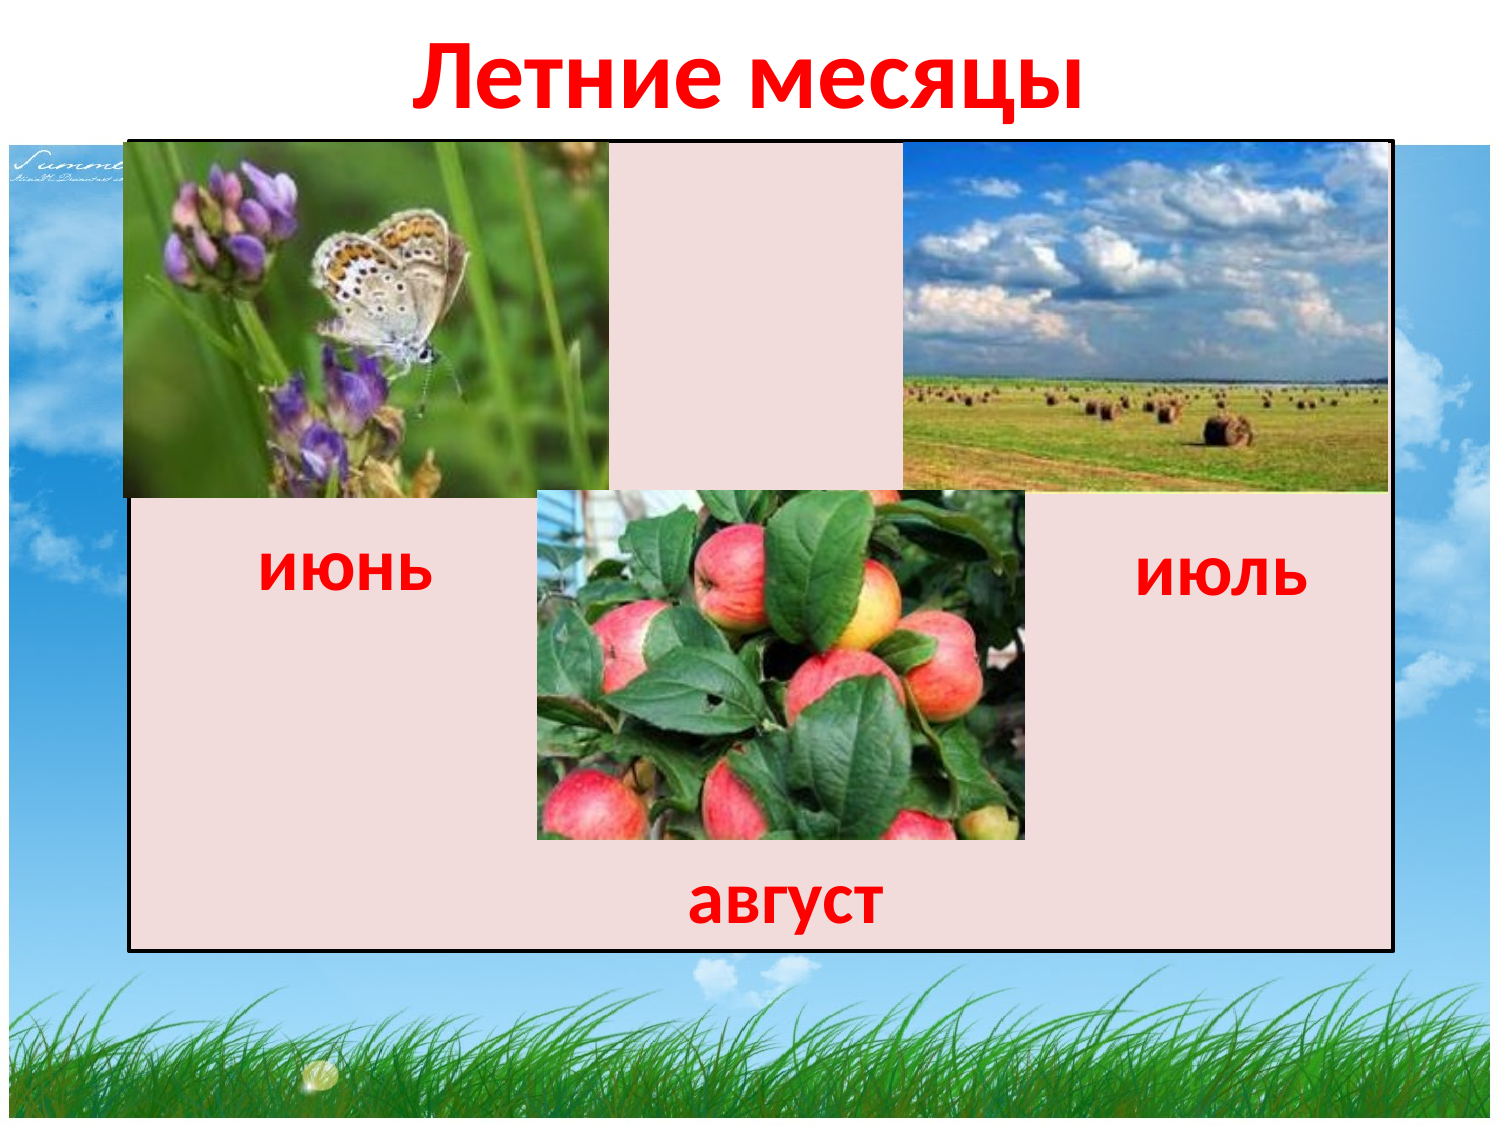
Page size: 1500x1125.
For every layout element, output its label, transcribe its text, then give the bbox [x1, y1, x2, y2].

picture [0, 136, 1500, 1125]
text_box Летние месяцы [397, 0, 1103, 135]
